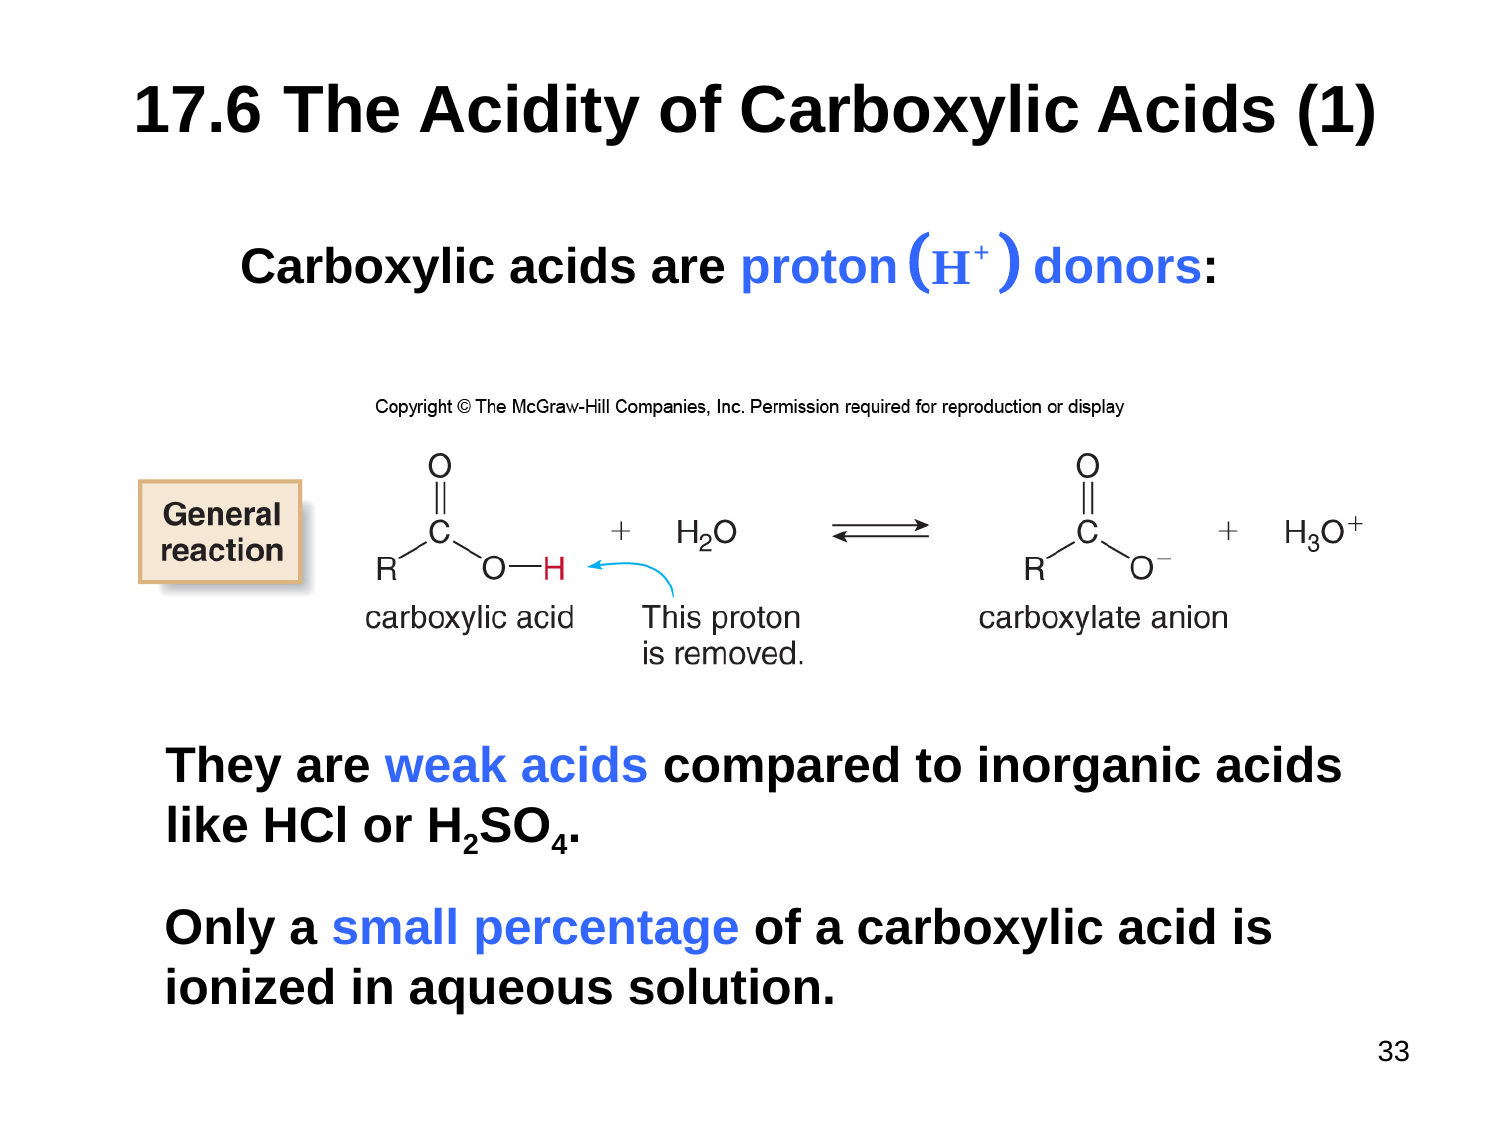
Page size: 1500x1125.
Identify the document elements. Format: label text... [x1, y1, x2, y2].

list donors: [1018, 225, 1244, 297]
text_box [906, 230, 1022, 313]
picture [137, 398, 1363, 666]
list Carboxylic acids are proton [225, 225, 925, 302]
title 17.6 The Acidity of Carboxylic Acids (1) [99, 57, 1412, 156]
list Only a small percentage of a carboxylic acid is ionized in aqueous solution. [149, 886, 1412, 1029]
list They are weak acids compared to inorganic acids like HCl or H2SO4. [150, 724, 1436, 862]
